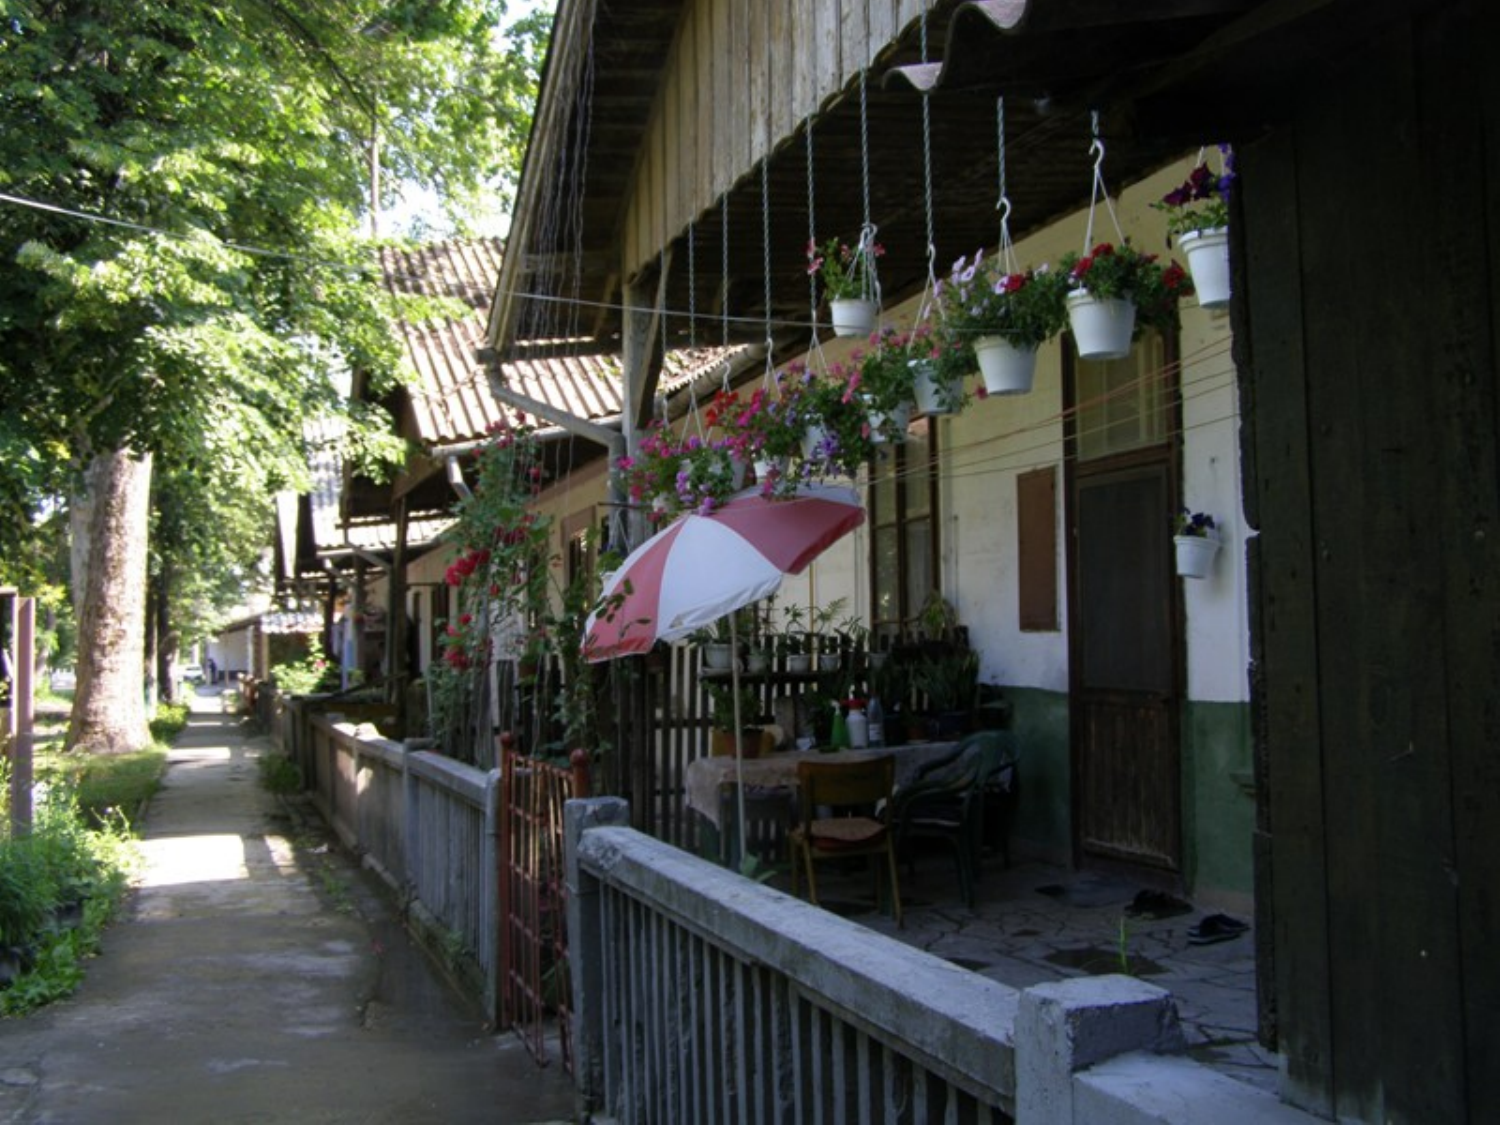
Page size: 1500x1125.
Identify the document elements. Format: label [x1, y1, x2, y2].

list [0, 0, 1500, 1125]
